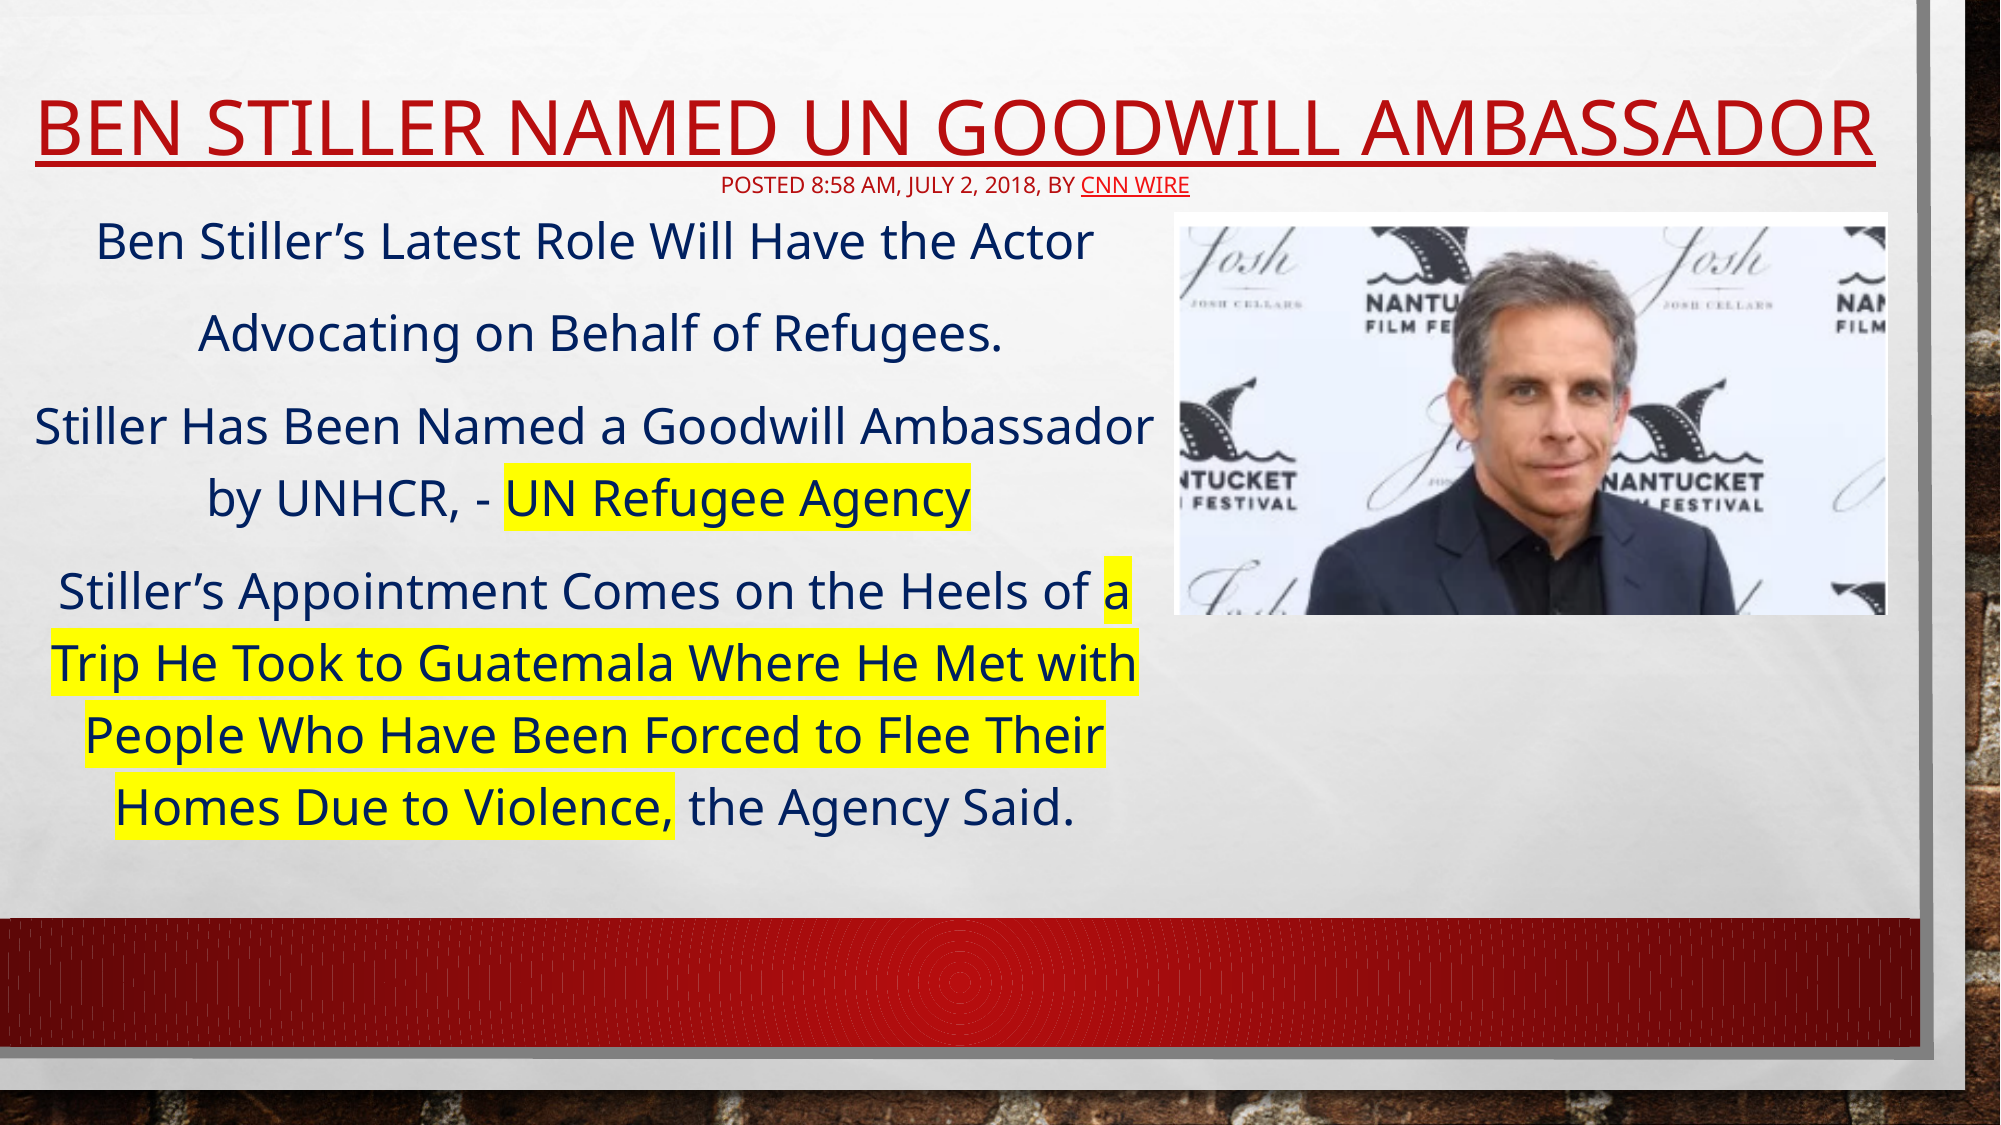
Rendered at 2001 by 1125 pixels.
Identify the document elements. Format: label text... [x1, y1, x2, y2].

picture [1173, 211, 1888, 615]
picture [0, 0, 2000, 1125]
title Ben Stiller Named UN Goodwill Ambassador POSTED 8:58 AM, JULY 2, 2018, BY CNN WIRE [0, 27, 1932, 268]
list Ben Stiller’s Latest Role Will Have the Actor Advocating on Behalf of Refugees. Stiller Has Been Named a Goodwill Ambassador by UNHCR, - UN Refugee Agency Stiller’s Appointment Comes on the Heels of a Trip He Took to Guatemala Where He Met with People Who Have Been Forced to Flee Their Homes Due to Violence, the Agency Said. [0, 189, 1191, 1122]
